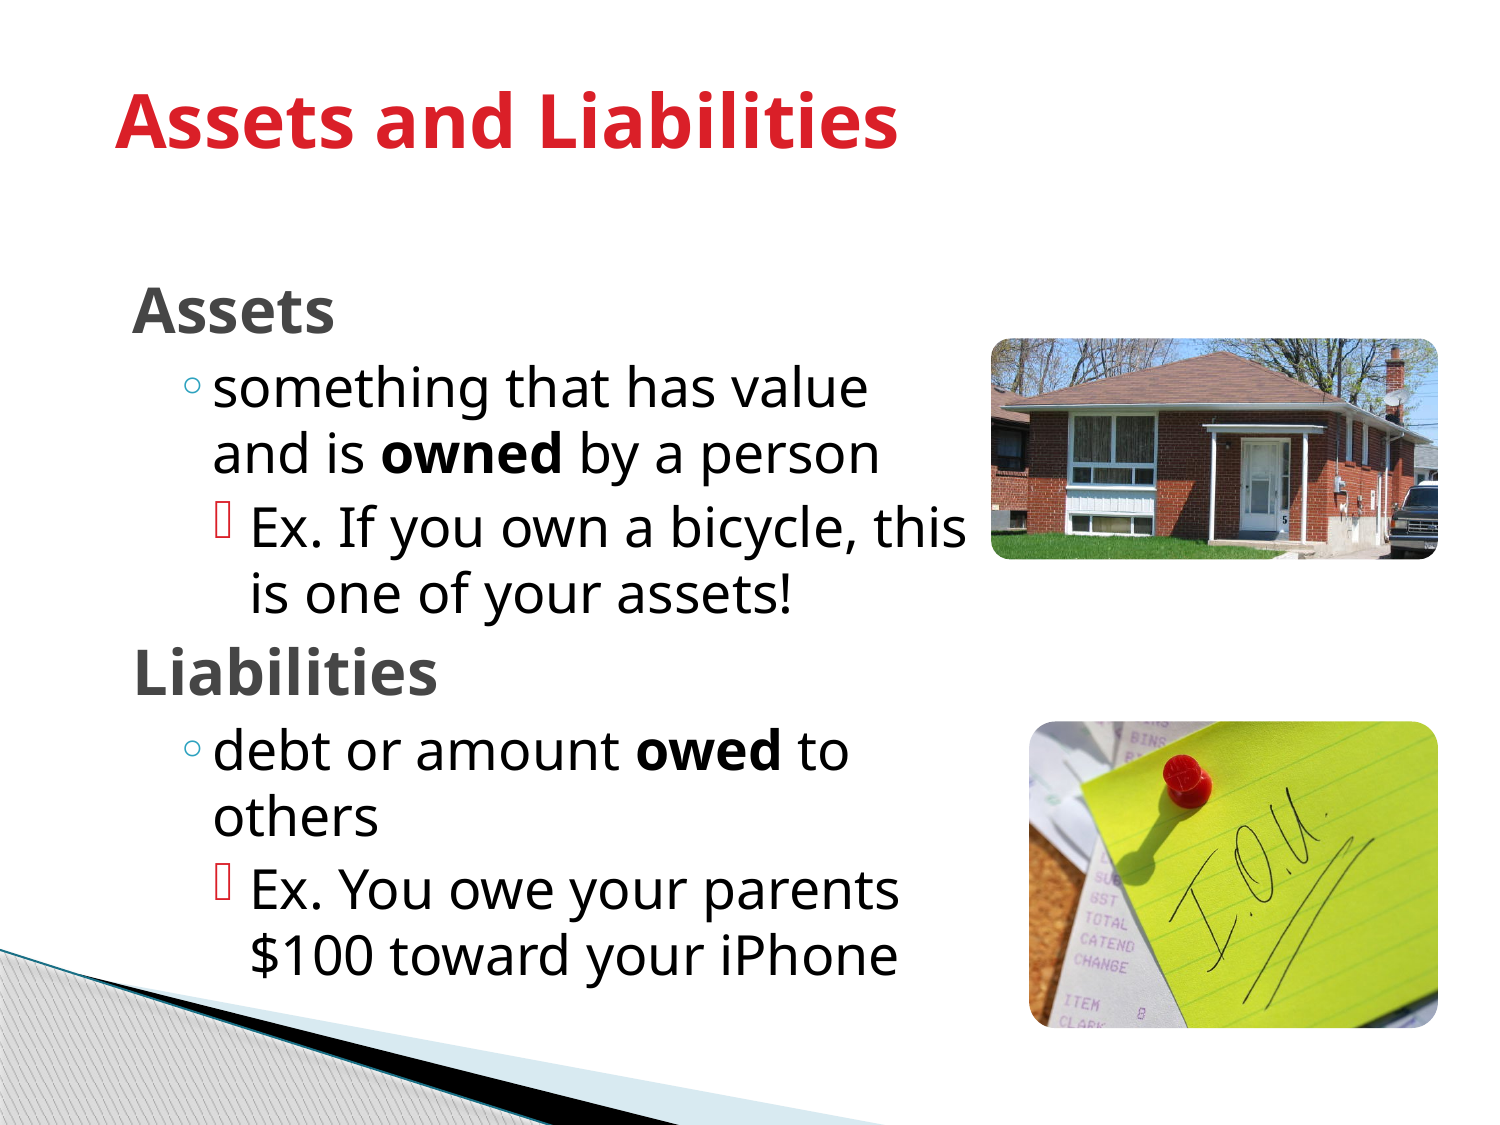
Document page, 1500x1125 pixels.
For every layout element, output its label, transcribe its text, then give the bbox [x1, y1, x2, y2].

picture [990, 338, 1439, 560]
list Assets something that has value and is owned by a person Ex. If you own a bicycle, this is one of your assets! Liabilities debt or amount owed to others Ex. You owe your parents $100 toward your iPhone [100, 262, 992, 1000]
picture [1028, 721, 1439, 1029]
title Assets and Liabilities [100, 37, 1438, 200]
